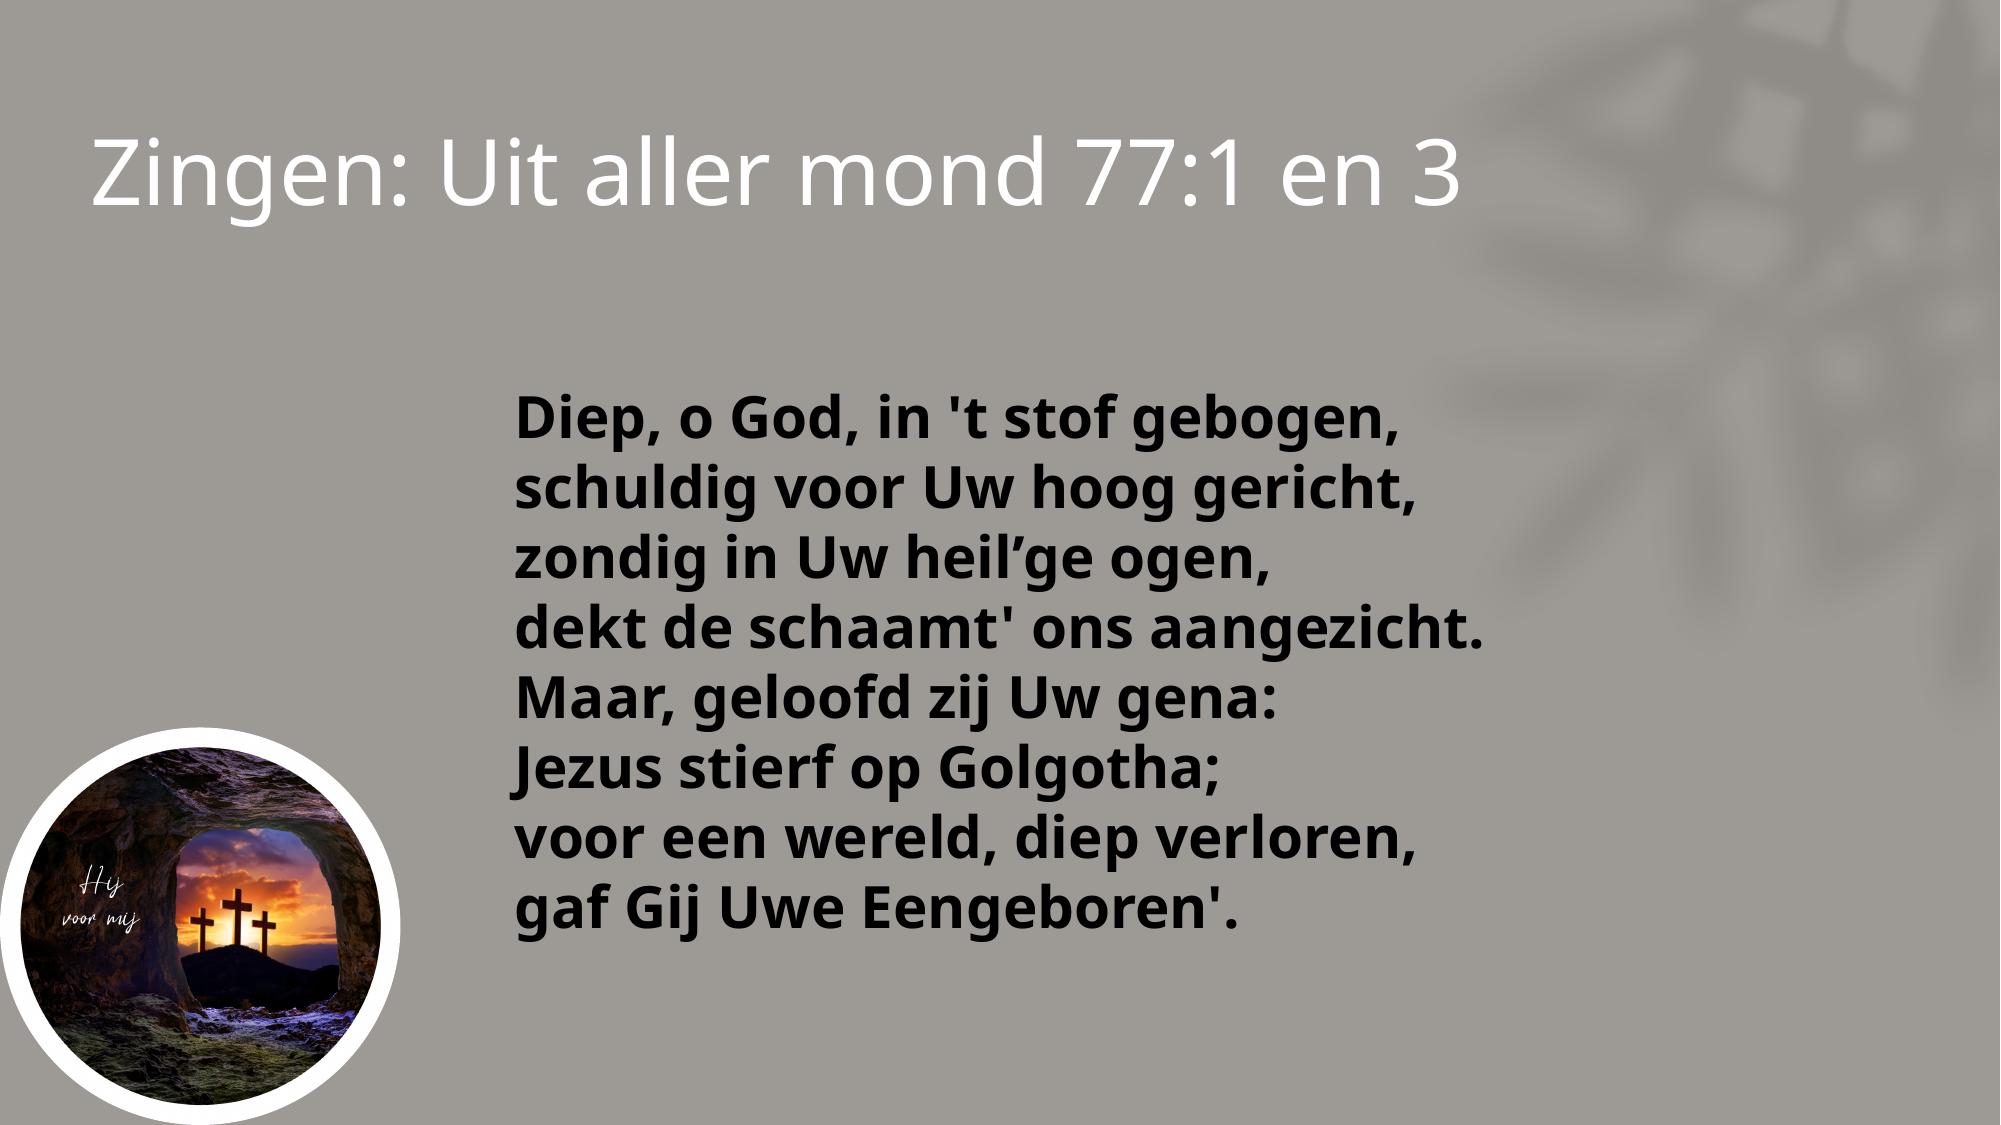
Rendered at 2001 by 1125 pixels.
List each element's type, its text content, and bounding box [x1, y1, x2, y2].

text_box Diep, o God, in 't stof gebogen, schuldig voor Uw hoog gericht, zondig in Uw heil’ge ogen, dekt de schaamt' ons aangezicht. Maar, geloofd zij Uw gena: Jezus stierf op Golgotha; voor een wereld, diep verloren, gaf Gij Uwe Eengeboren'. [500, 373, 1501, 948]
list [0, 727, 401, 1125]
title Zingen: Uit aller mond 77:1 en 3 [75, 60, 1863, 278]
